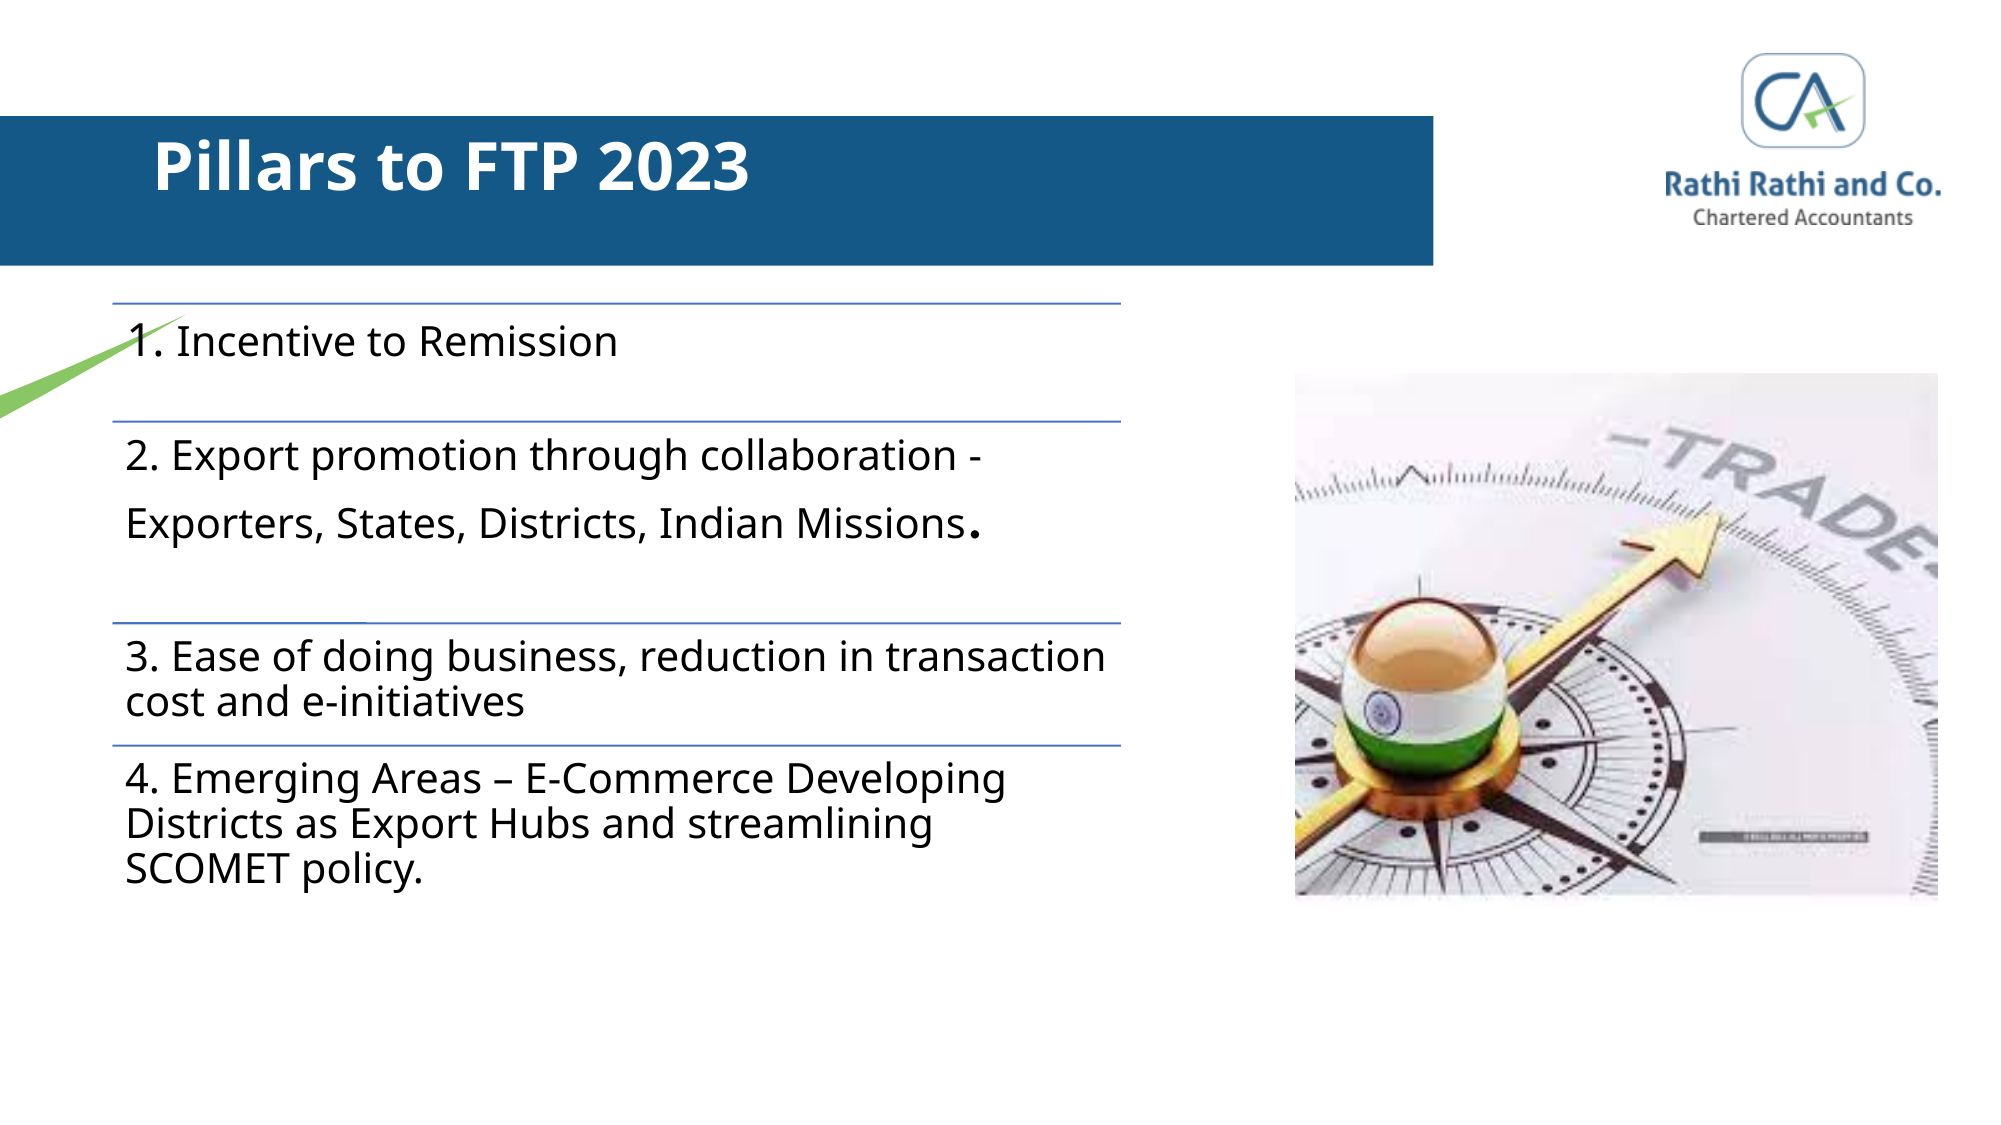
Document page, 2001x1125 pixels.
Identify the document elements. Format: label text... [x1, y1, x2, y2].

picture [1295, 373, 1938, 907]
picture [1666, 53, 1941, 225]
title Pillars to FTP 2023 [137, 59, 1863, 278]
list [112, 303, 1121, 938]
